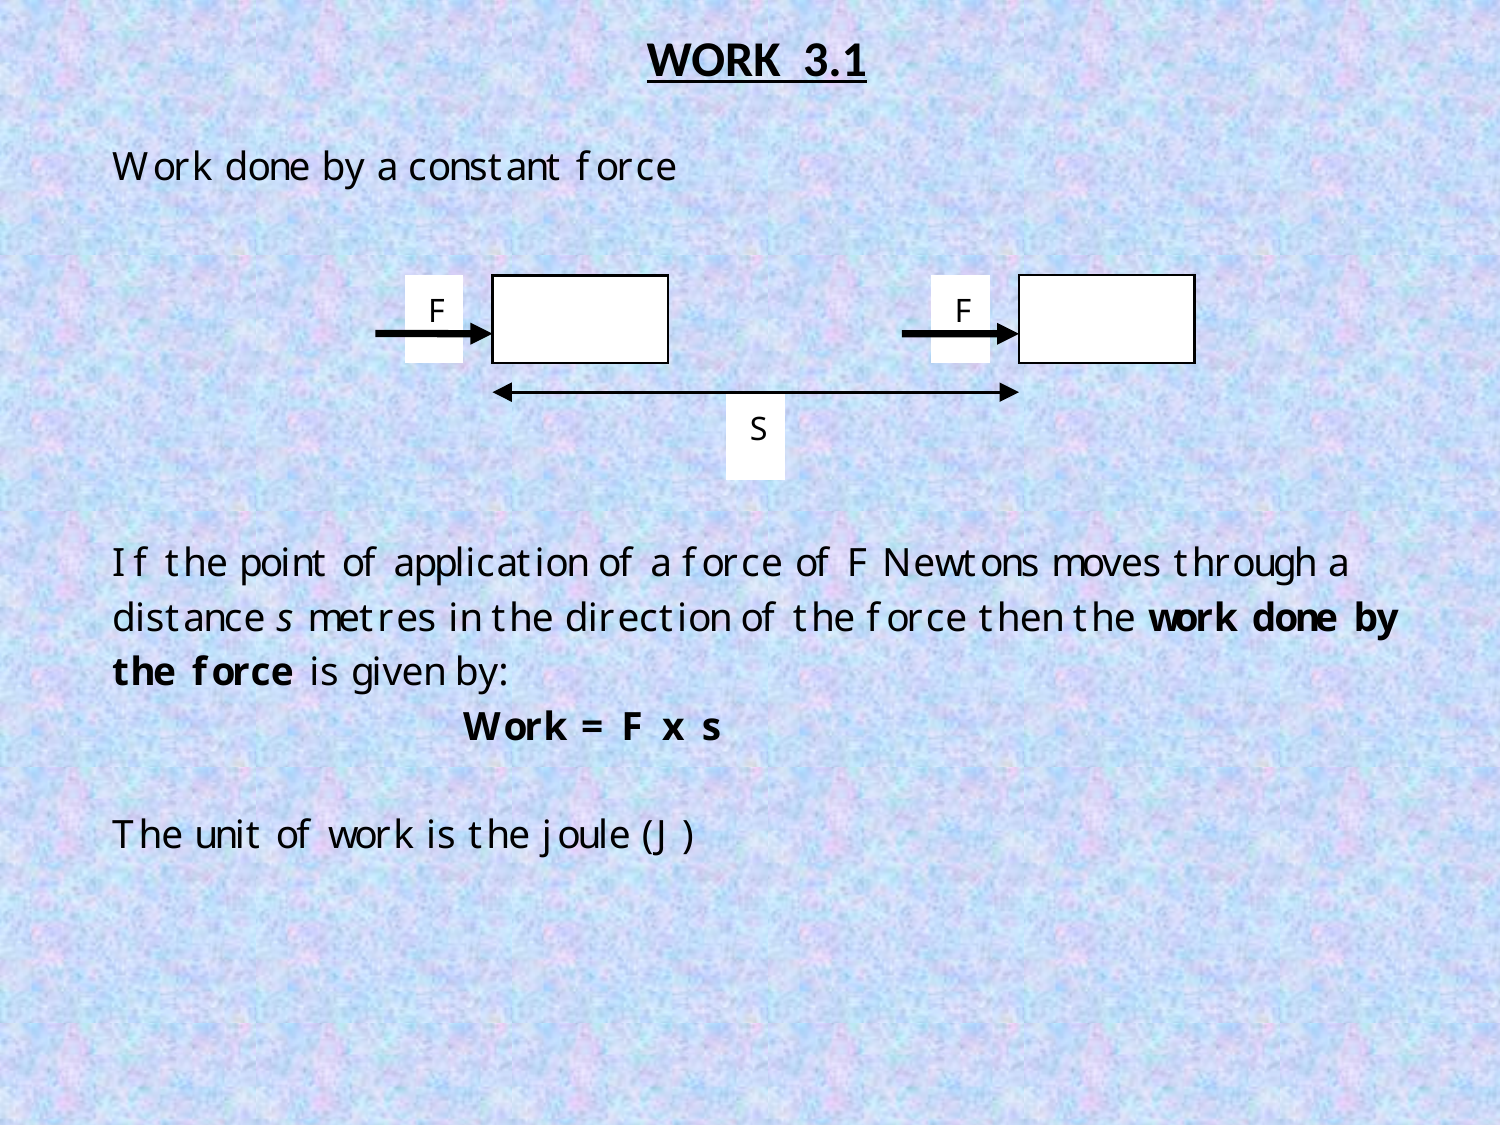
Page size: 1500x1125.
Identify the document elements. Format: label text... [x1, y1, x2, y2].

text_box WORK 3.1 [631, 19, 904, 94]
picture [0, 0, 1500, 1125]
